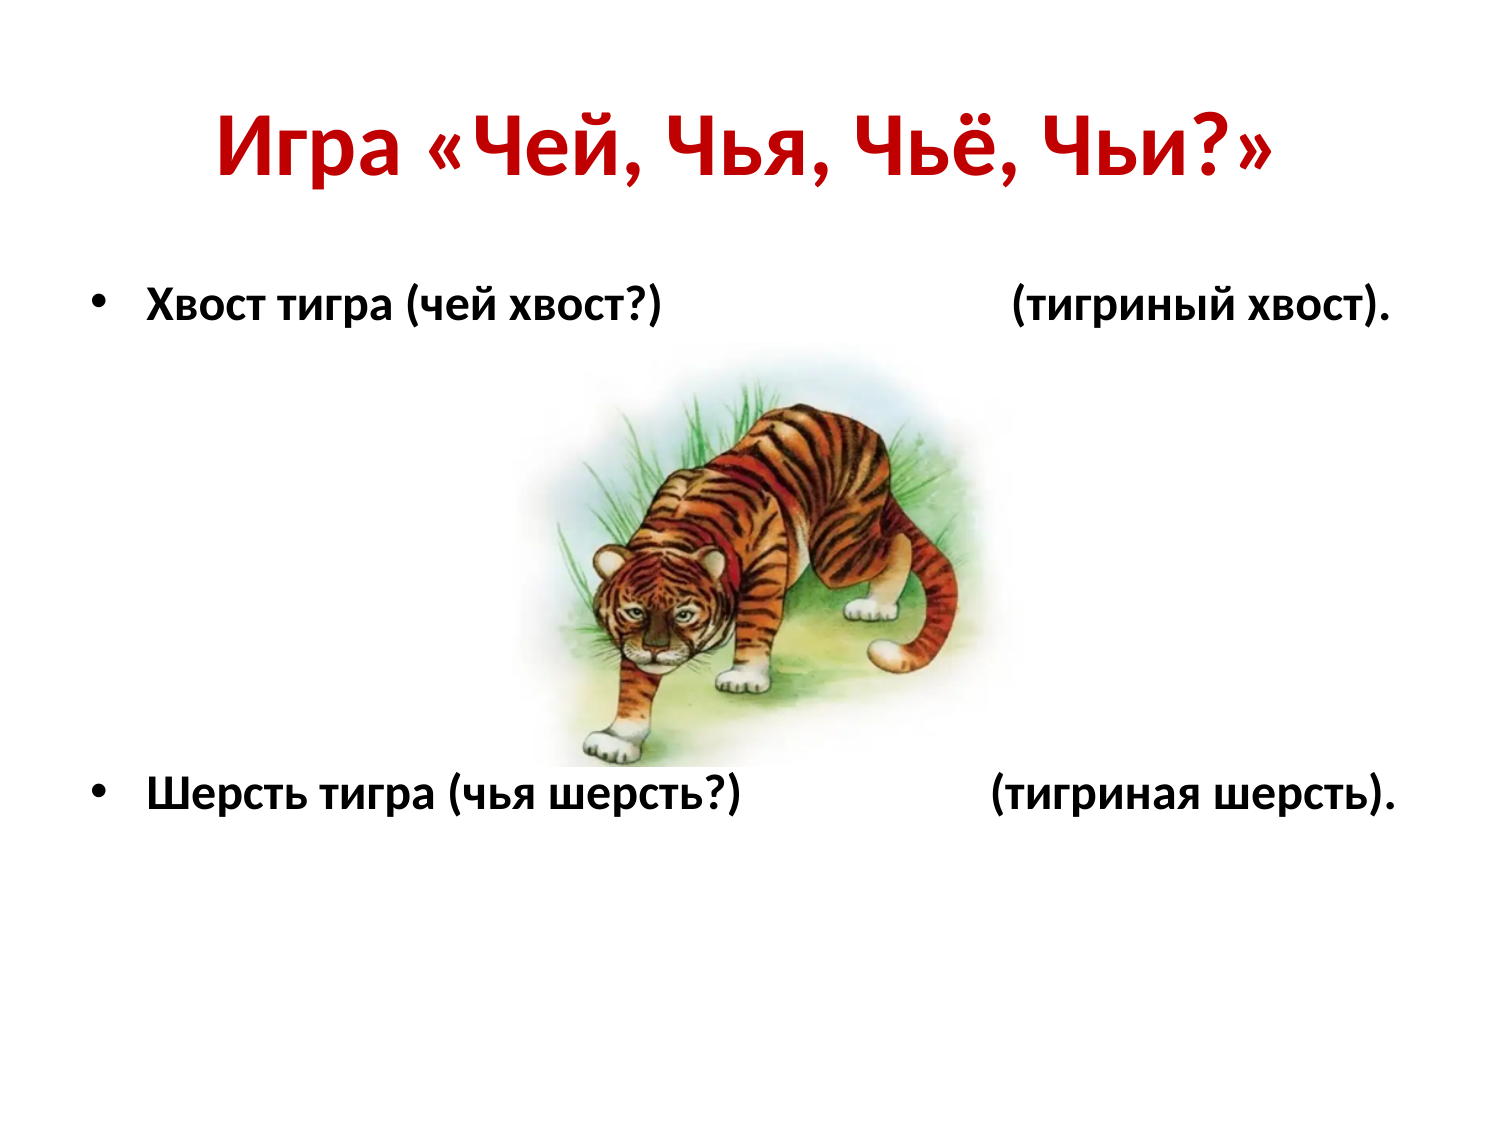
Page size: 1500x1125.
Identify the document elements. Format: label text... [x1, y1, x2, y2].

list Хвост тигра (чей хвост?) (тигриный хвост). Шерсть тигра (чья шерсть?) (тигриная шерсть). [75, 262, 1425, 1005]
title Игра «Чей, Чья, Чьё, Чьи?» [75, 45, 1425, 233]
picture [418, 341, 1058, 768]
